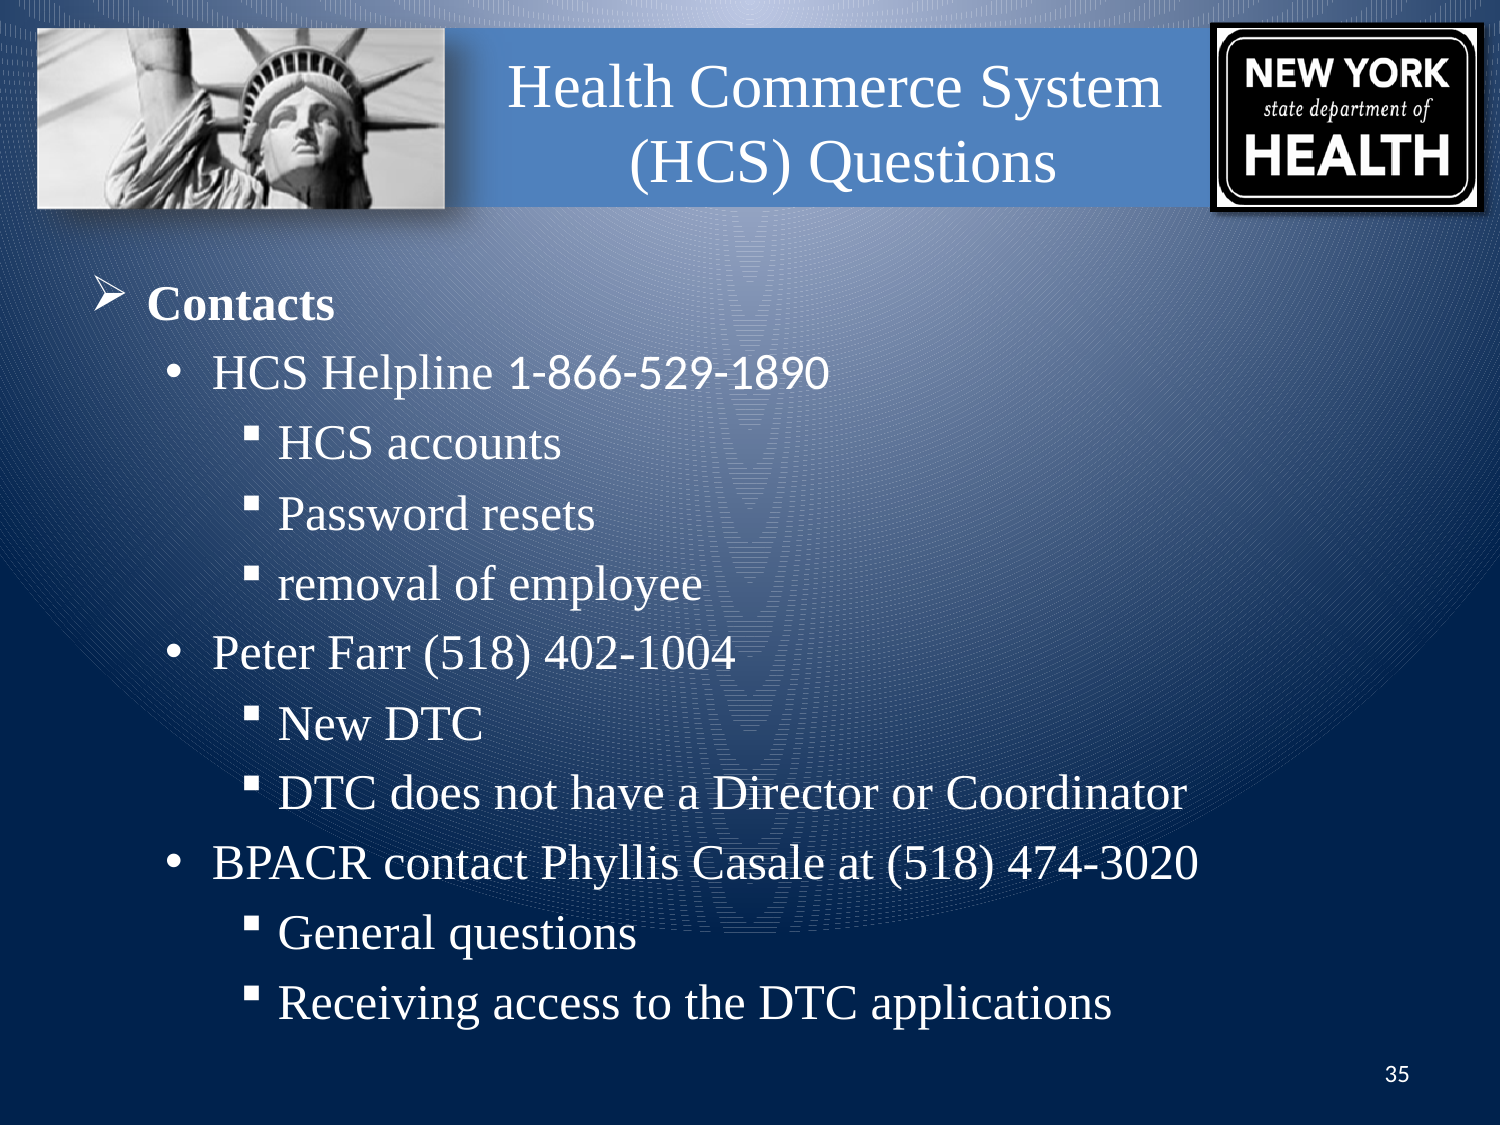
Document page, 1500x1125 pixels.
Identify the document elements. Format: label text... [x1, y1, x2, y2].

slide_number 35 [1074, 1042, 1425, 1103]
list Contacts HCS Helpline 1-866-529-1890 HCS accounts Password resets removal of employee Peter Farr (518) 402-1004 New DTC DTC does not have a Director or Coordinator BPACR contact Phyllis Casale at (518) 474-3020 General questions Receiving access to the DTC applications [75, 285, 1425, 1075]
picture [0, 0, 1500, 276]
